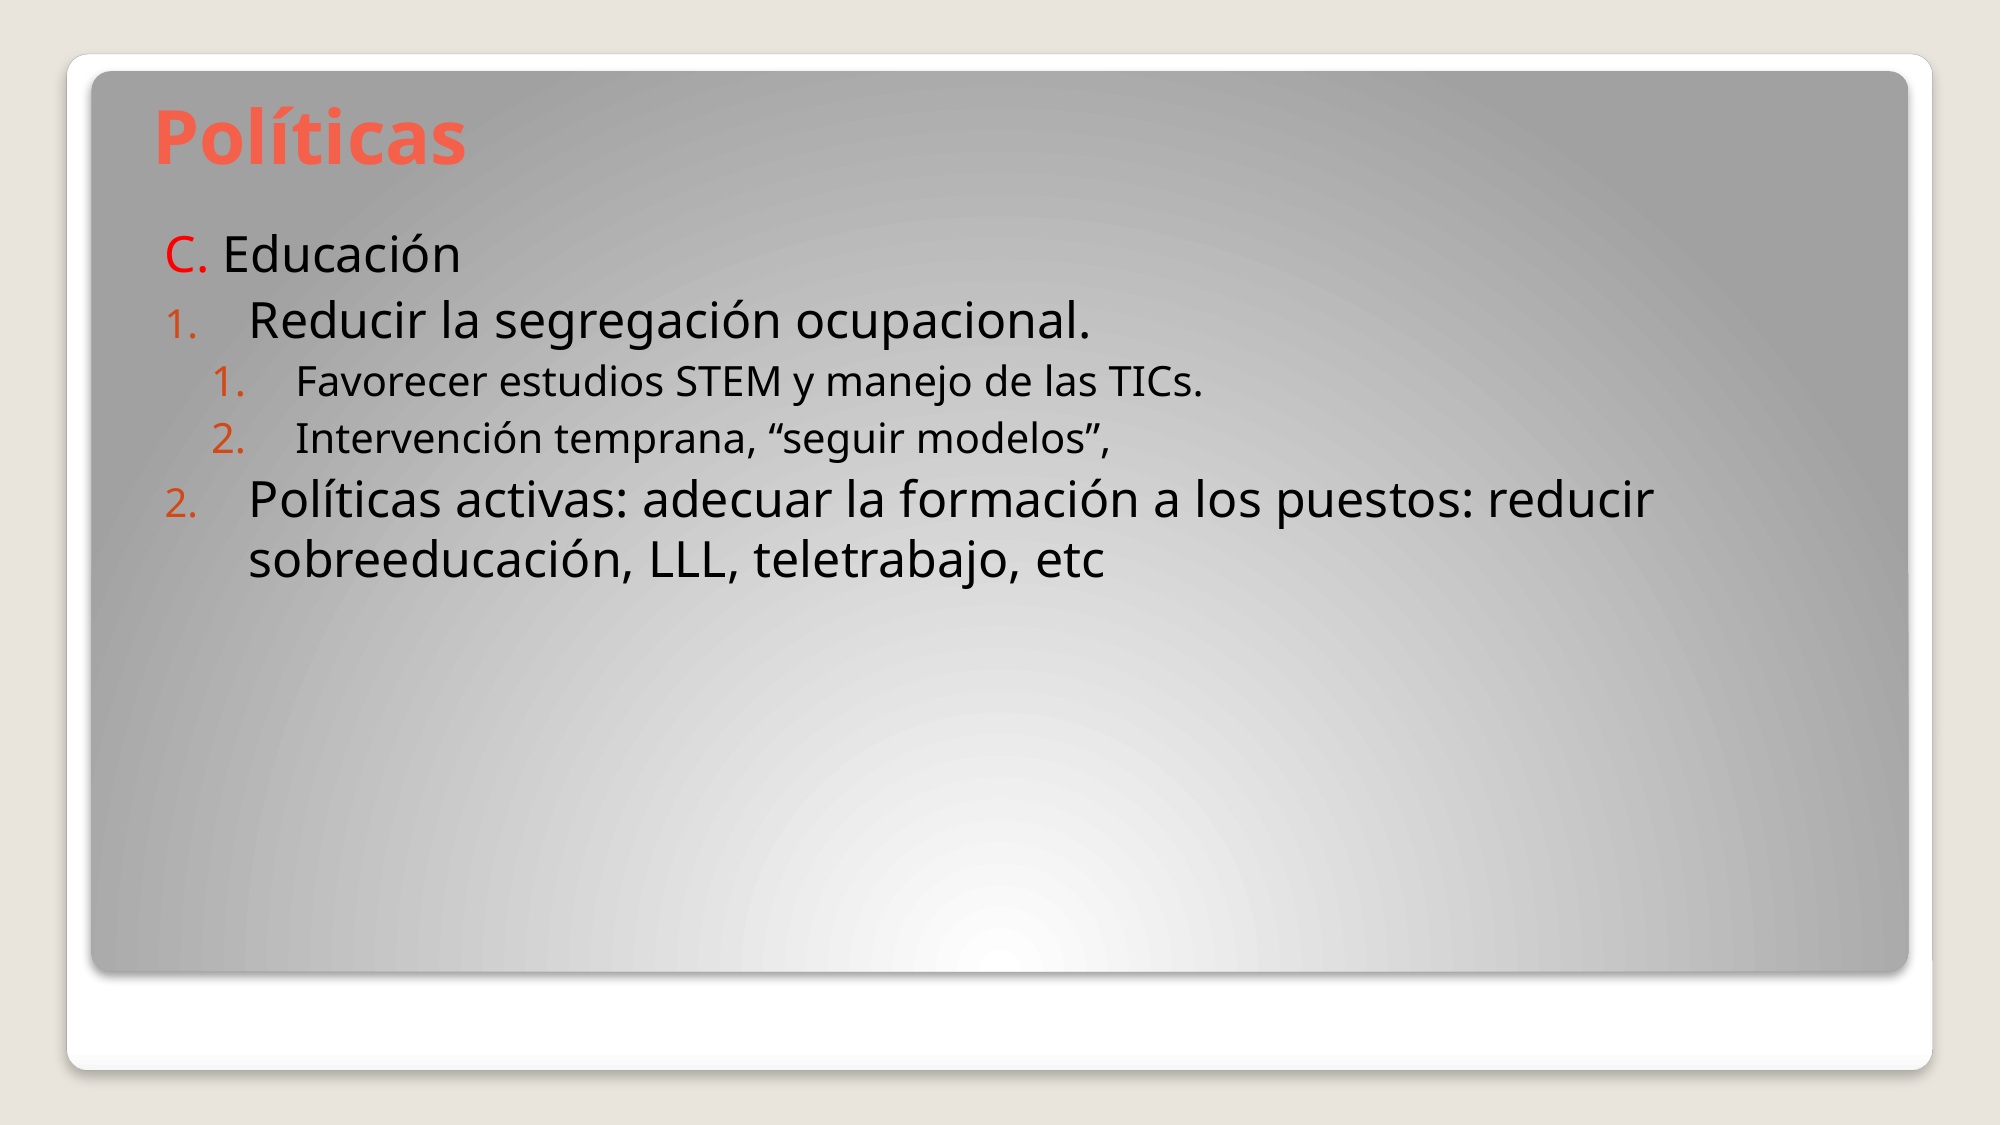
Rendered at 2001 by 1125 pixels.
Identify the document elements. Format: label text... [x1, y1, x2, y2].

title Políticas [137, 38, 1685, 187]
list C. Educación Reducir la segregación ocupacional. Favorecer estudios STEM y manejo de las TICs. Intervención temprana, “seguir modelos”, Políticas activas: adecuar la formación a los puestos: reducir sobreeducación, LLL, teletrabajo, etc [134, 207, 1863, 1014]
